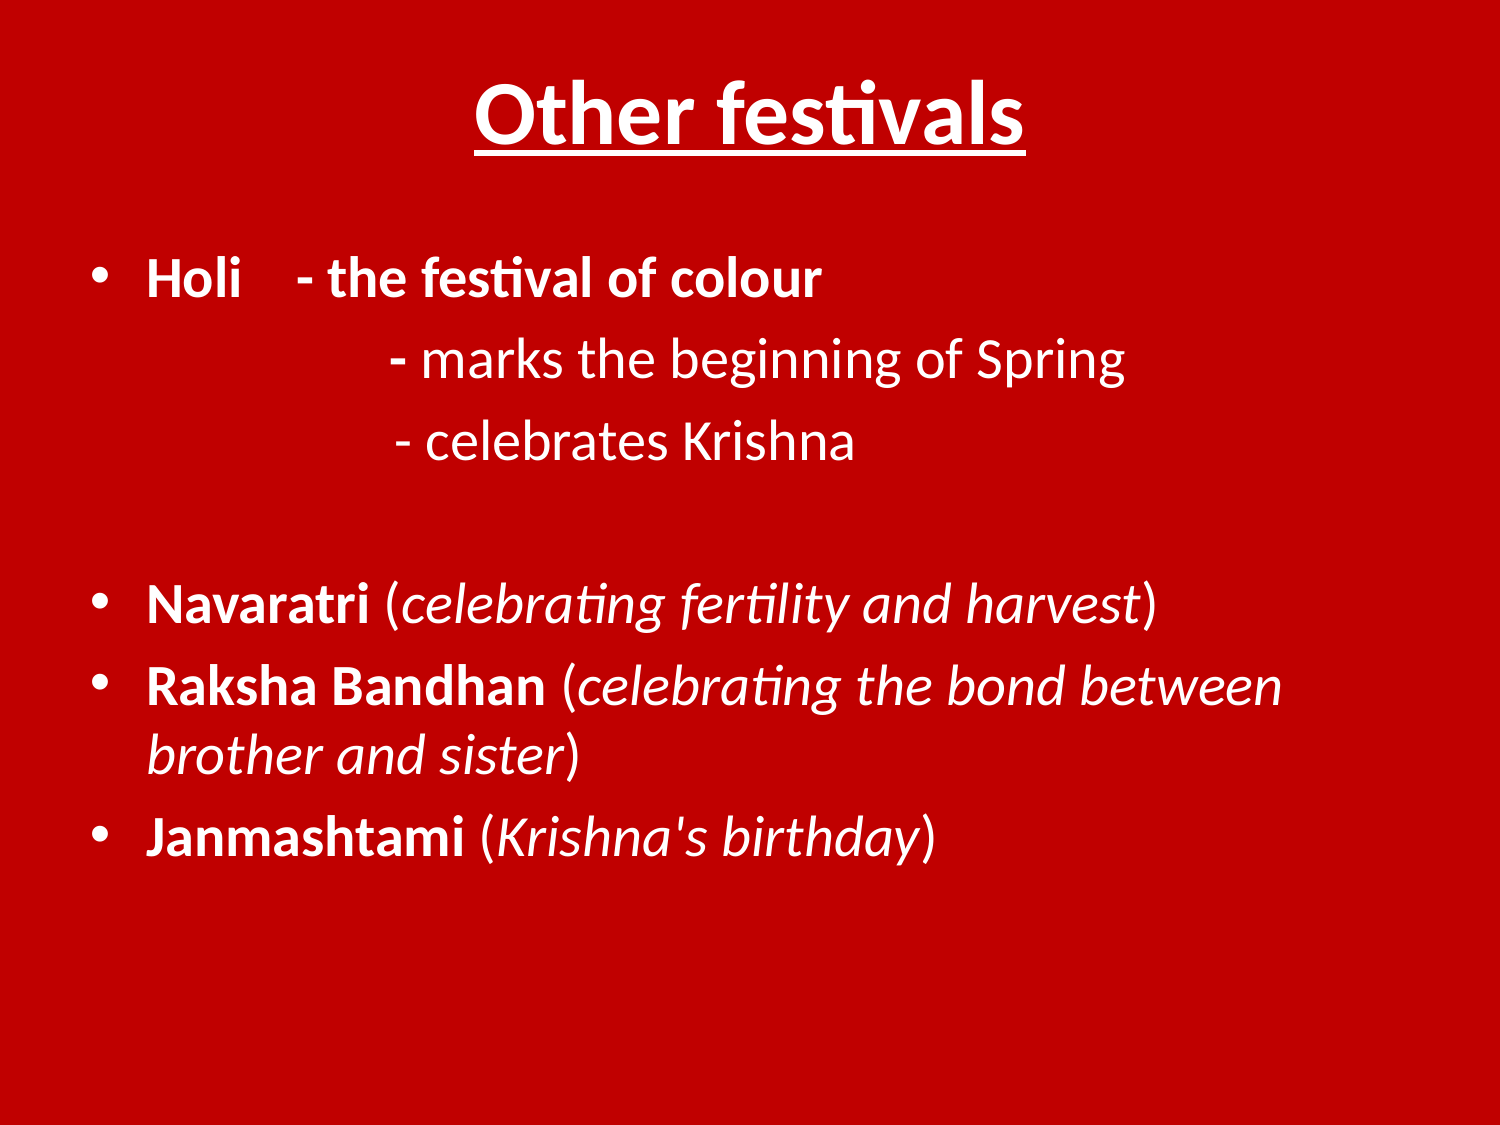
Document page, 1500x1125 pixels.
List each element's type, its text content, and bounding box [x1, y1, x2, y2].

text_box Holi - the festival of colour - marks the beginning of Spring - celebrates Krishna Navaratri (celebrating fertility and harvest) Raksha Bandhan (celebrating the bond between brother and sister) Janmashtami (Krishna's birthday) [75, 231, 1459, 1071]
text_box Other festivals [74, 45, 1425, 233]
